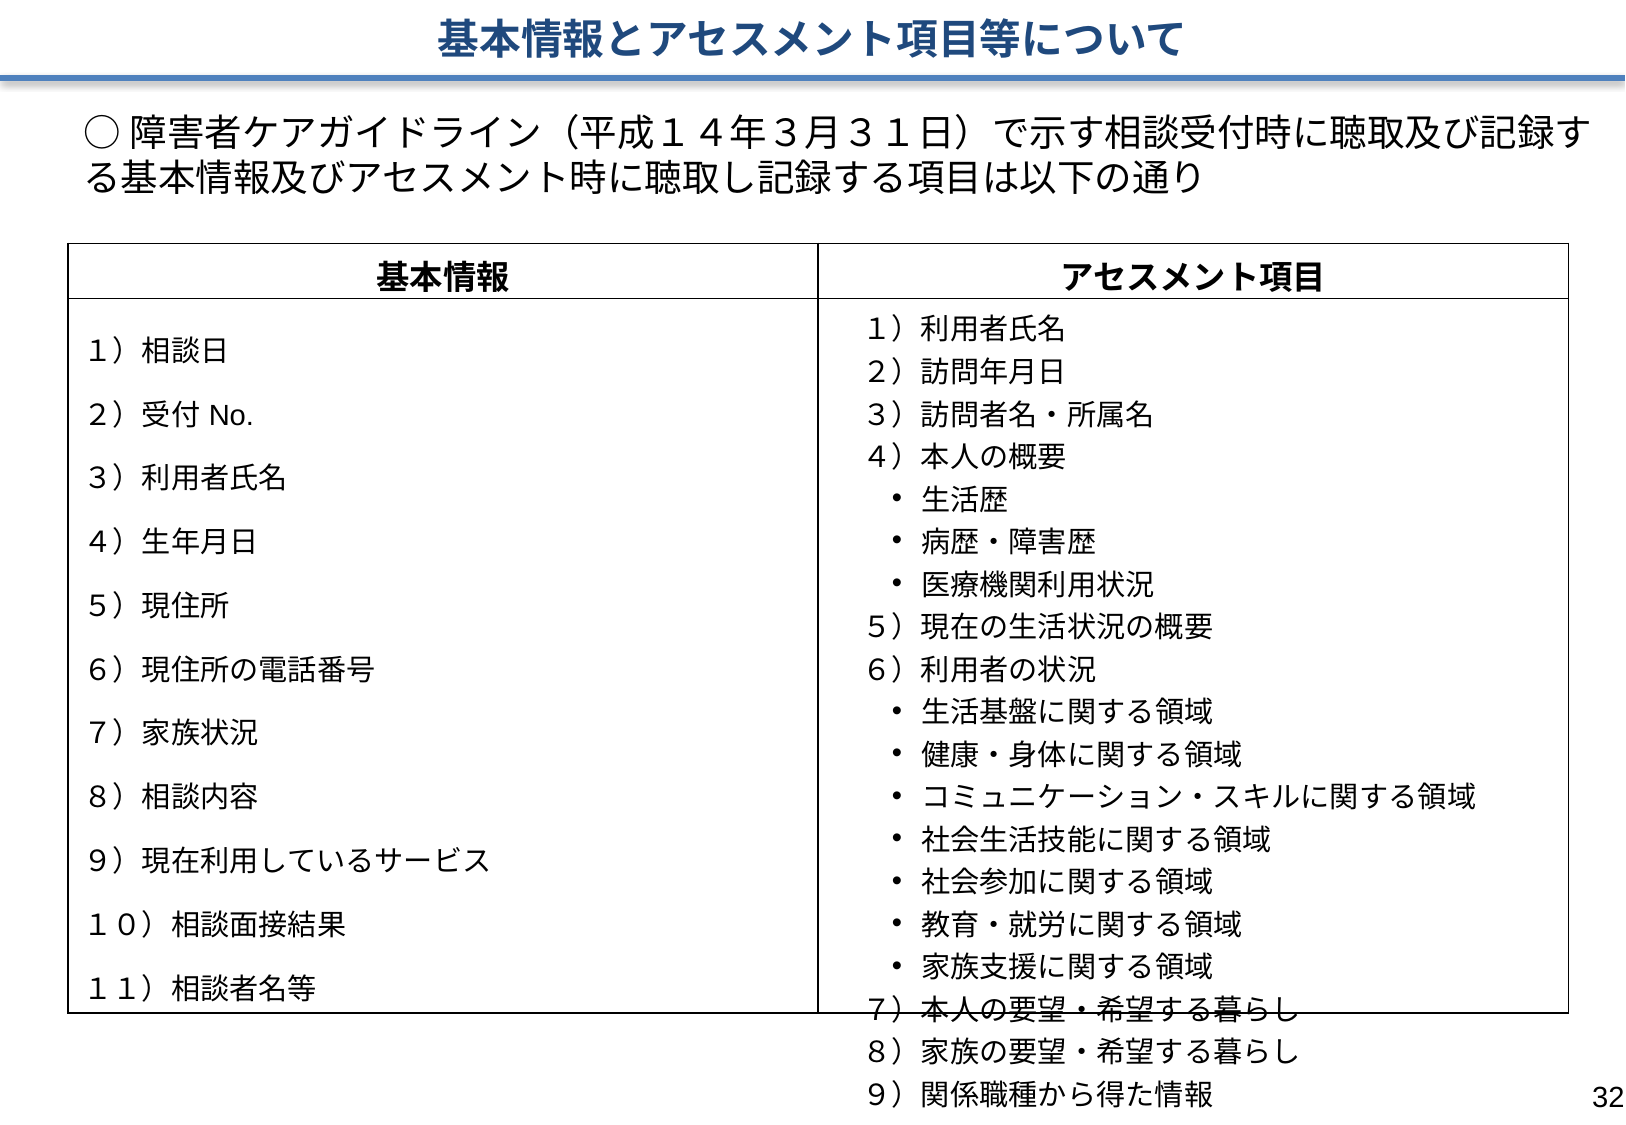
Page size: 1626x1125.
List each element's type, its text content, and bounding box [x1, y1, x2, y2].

slide_number 32 [1260, 1070, 1625, 1125]
table_cell １）利用者氏名 ２）訪問年月日 ３）訪問者名・所属名 ４）本人の概要 生活歴 病歴・障害歴 医療機関利用状況 ５）現在の生活状況の概要 ６）利用者の状況 生活基盤に関する領域 健康・身体に関する領域 コミュニケーション・スキルに関する領域 社会生活技能に関する領域 社会参加に関する領域 教育・就労に関する領域 家族支援に関する領域 ７）本人の要望・希望する暮らし ８）家族の要望・希望する暮らし ９）関係職種から得た情報 [819, 299, 1568, 1012]
table_header 基本情報 [69, 244, 817, 298]
table_header アセスメント項目 [819, 244, 1568, 298]
table_cell １）相談日 ２）受付No. ３）利用者氏名 ４）生年月日 ５）現住所 ６）現住所の電話番号 ７）家族状況 ８）相談内容 ９）現在利用しているサービス １０）相談面接結果 １１）相談者名等 [69, 299, 817, 1012]
title 基本情報とアセスメント項目等について [80, 9, 1544, 67]
text_box ○障害者ケアガイドライン（平成１４年３月３１日）で示す相談受付時に聴取及び記録する基本情報及びアセスメント時に聴取し記録する項目は以下の通り [68, 101, 1616, 207]
